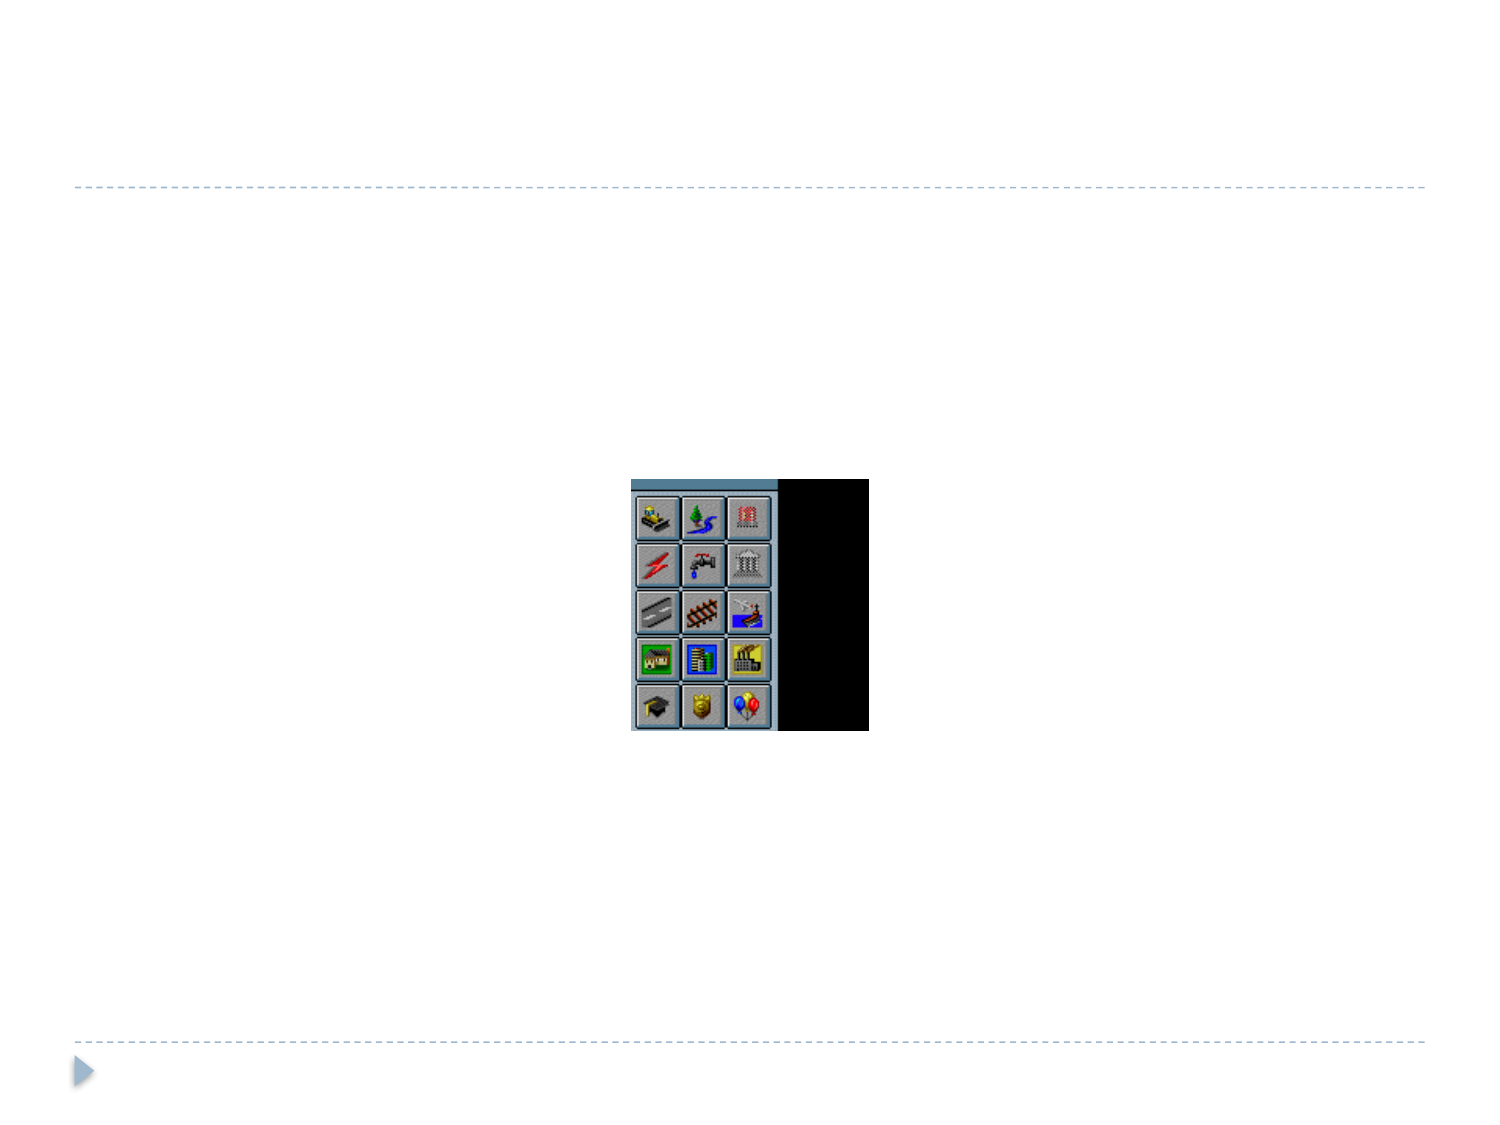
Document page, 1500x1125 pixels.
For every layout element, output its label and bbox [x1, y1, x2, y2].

list [630, 478, 869, 731]
